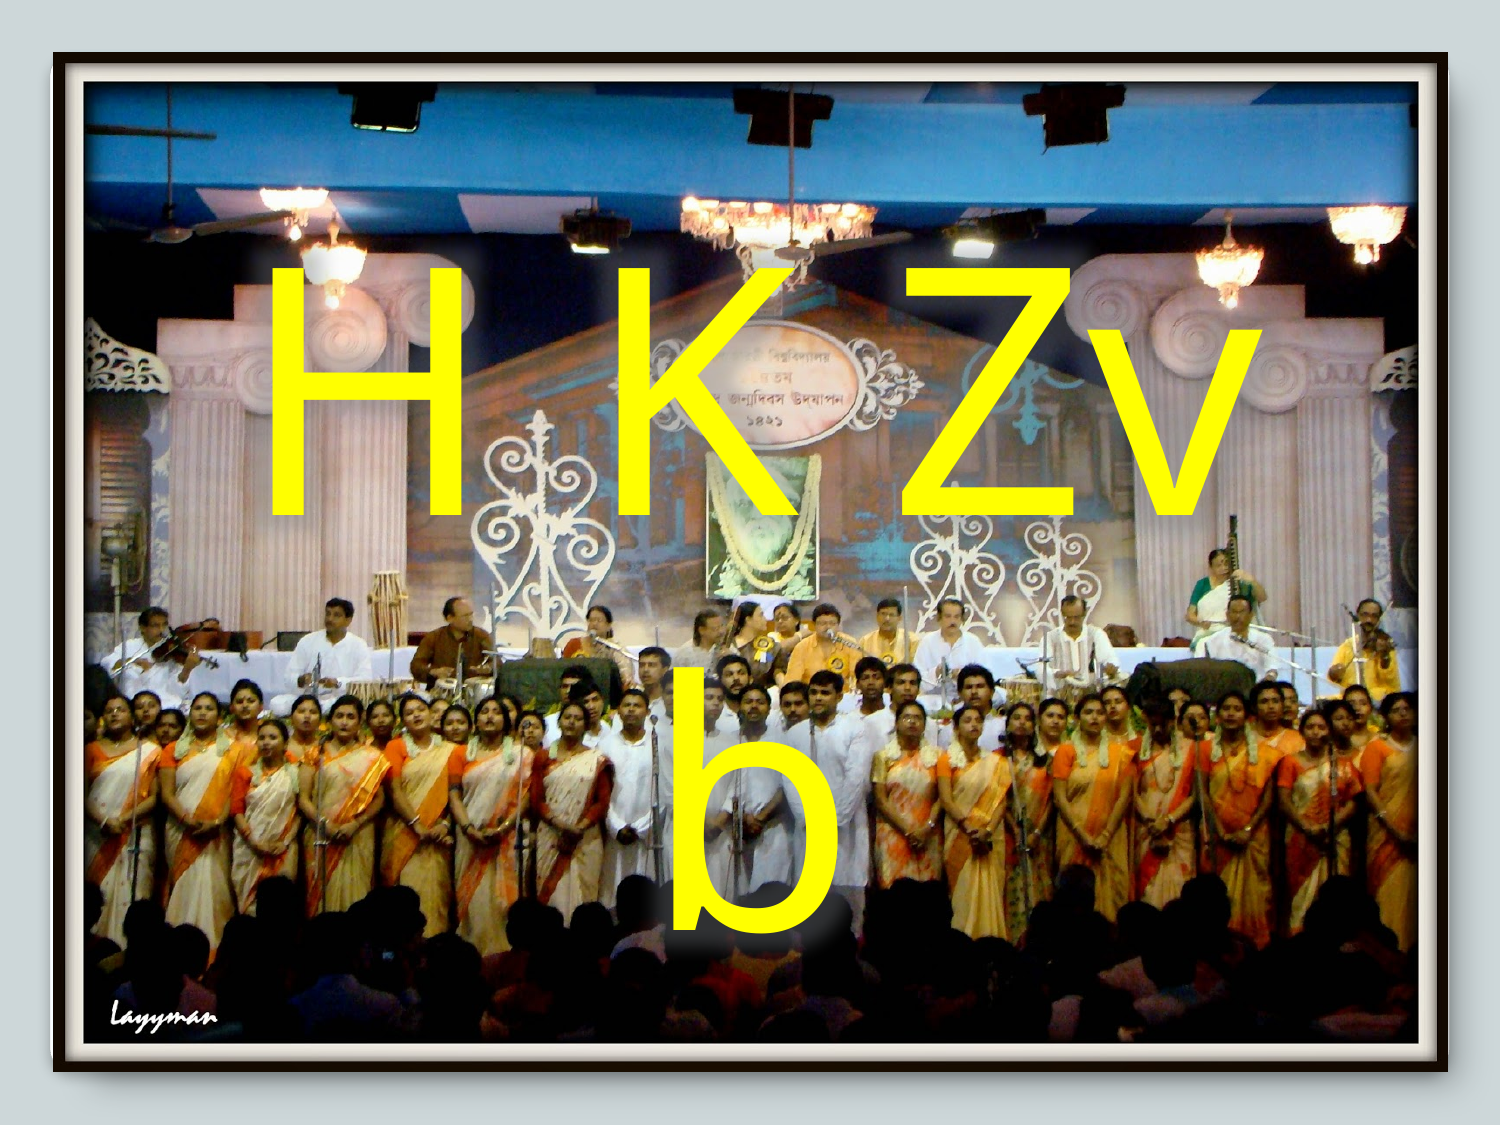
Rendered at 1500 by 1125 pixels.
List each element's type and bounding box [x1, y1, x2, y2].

picture [49, 49, 1451, 1076]
